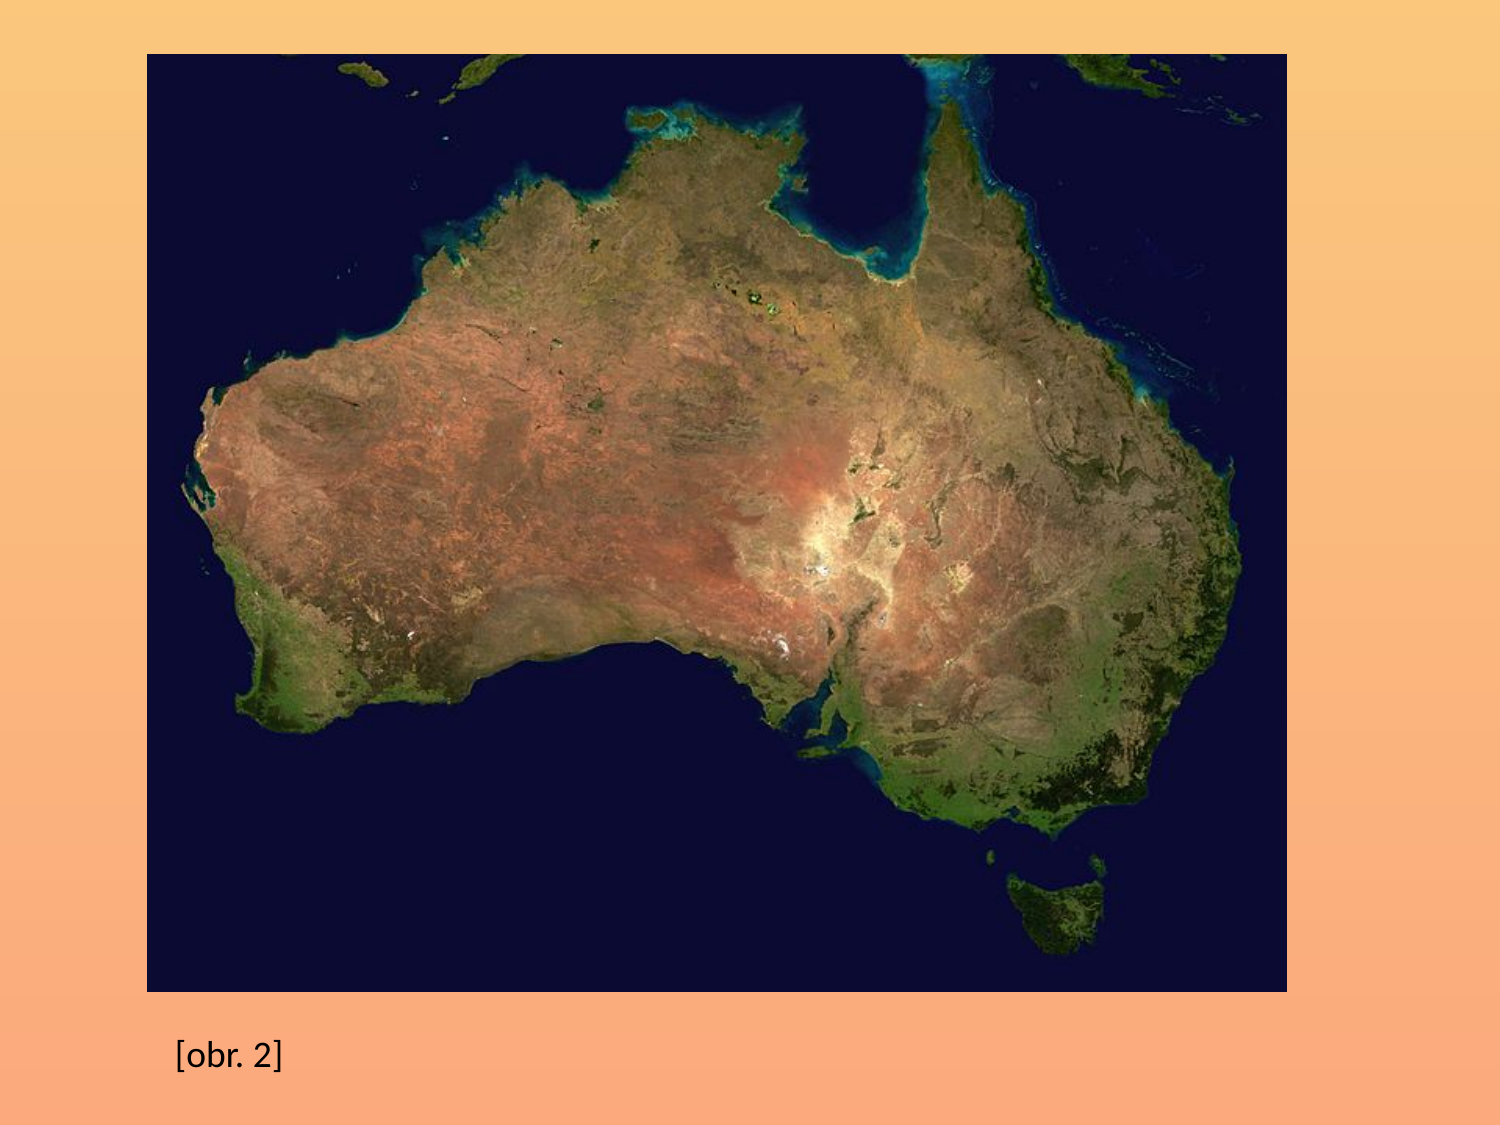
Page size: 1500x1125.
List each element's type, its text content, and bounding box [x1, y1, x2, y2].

picture [147, 54, 1287, 993]
text_box [obr. 2] [160, 1023, 299, 1083]
